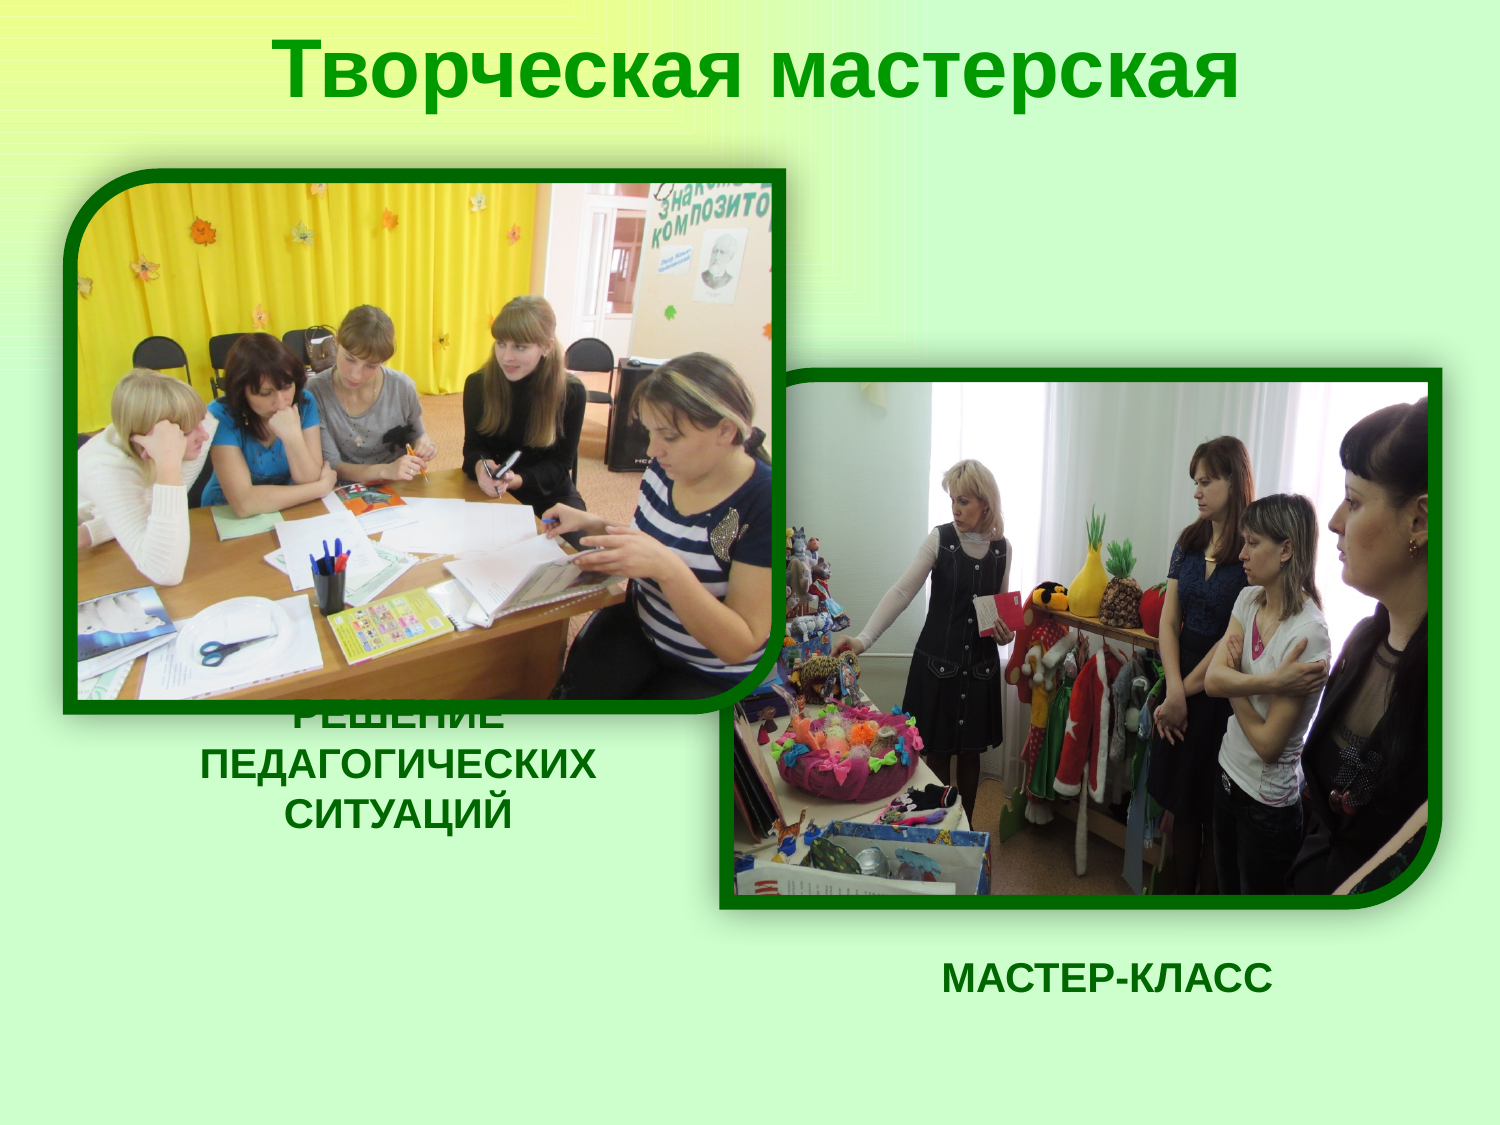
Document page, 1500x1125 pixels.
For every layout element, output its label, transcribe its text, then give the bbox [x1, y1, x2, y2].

picture [70, 175, 1436, 903]
title Творческая мастерская [82, 23, 1432, 106]
text_box Решение педагогических ситуаций [128, 773, 668, 844]
text_box Мастер-класс [855, 937, 1360, 1008]
